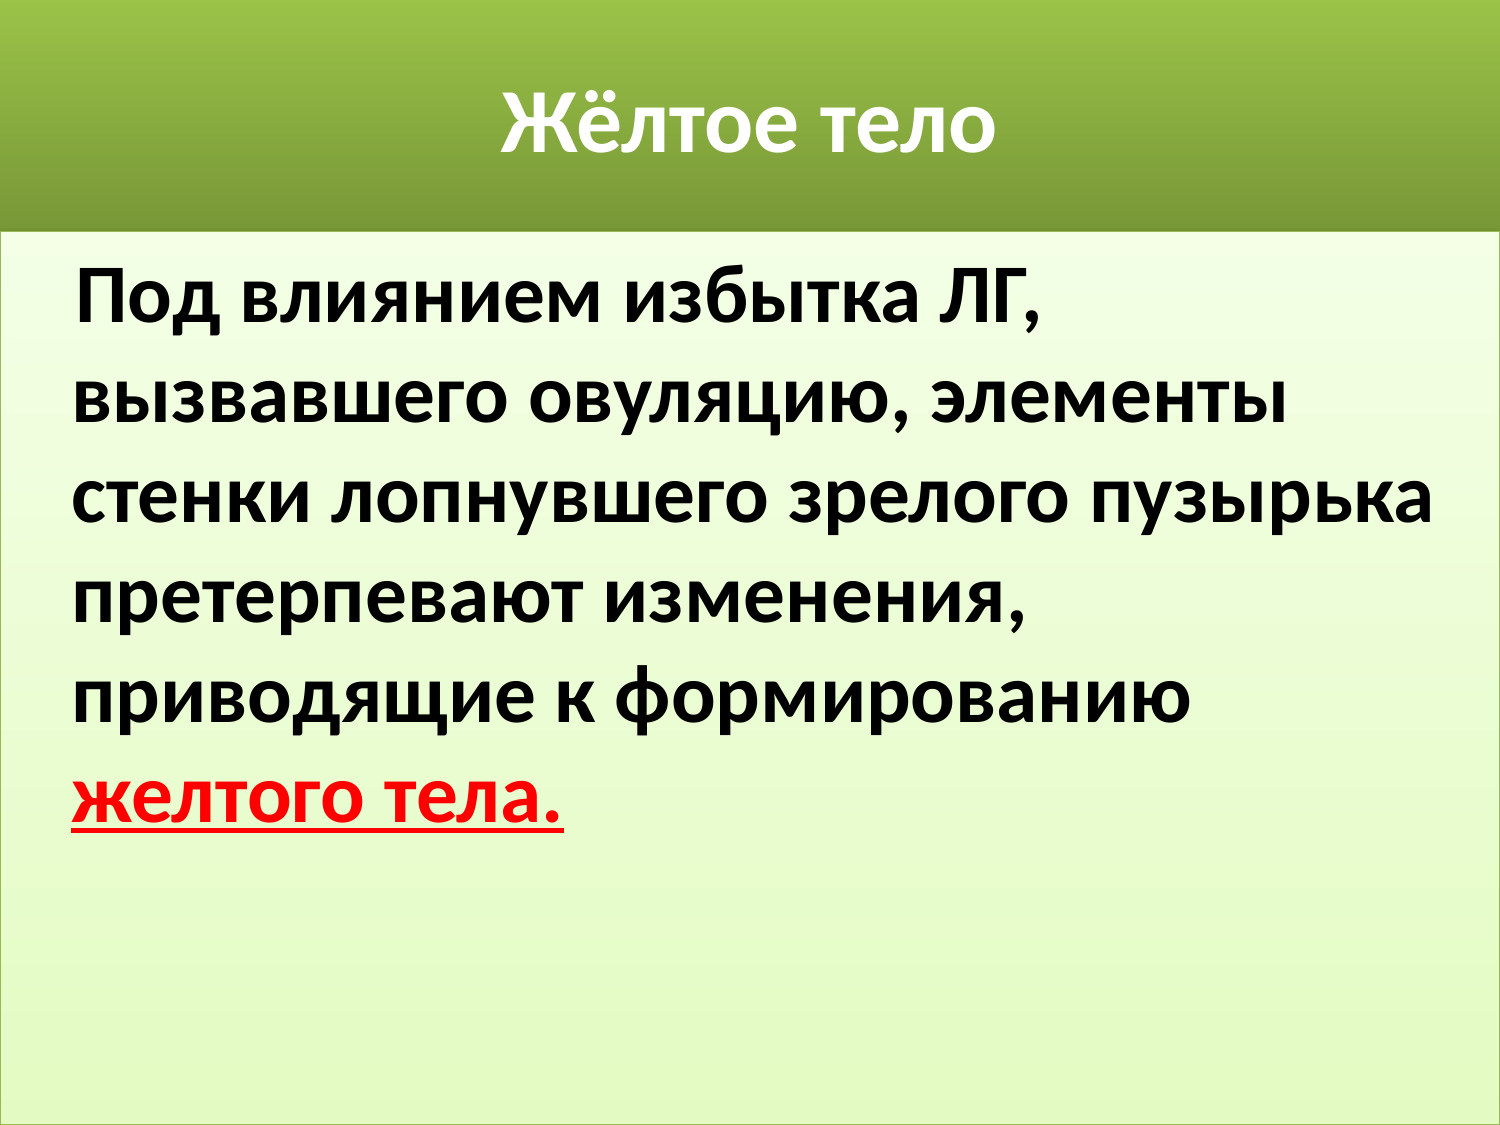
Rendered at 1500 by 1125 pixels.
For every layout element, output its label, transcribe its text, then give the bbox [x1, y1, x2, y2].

title Жёлтое тело [0, 0, 1500, 230]
list Под влиянием избытка ЛГ, вызвавшего овуляцию, элементы стенки лопнувшего зрелого пузырька претерпевают изменения, приводящие к формированию желтого тела. [0, 231, 1500, 1125]
